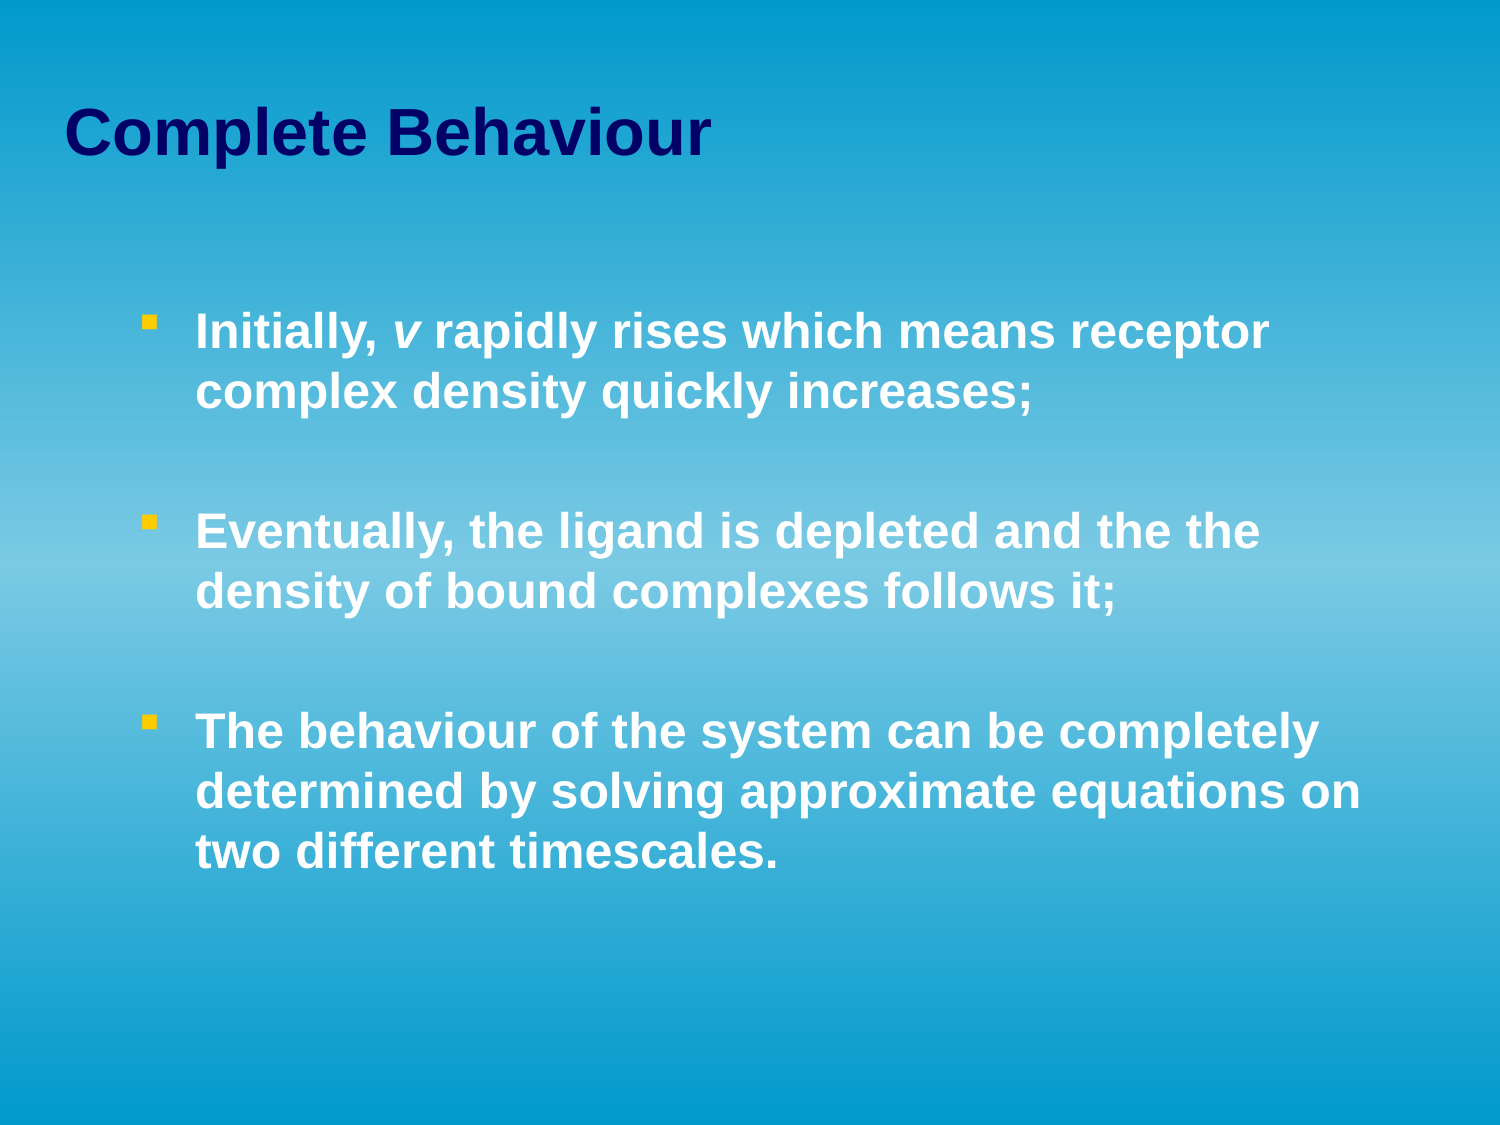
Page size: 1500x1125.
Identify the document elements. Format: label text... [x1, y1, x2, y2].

title Complete Behaviour [49, 60, 1446, 197]
list Initially, v rapidly rises which means receptor complex density quickly increases; Eventually, the ligand is depleted and the the density of bound complexes follows it; The behaviour of the system can be completely determined by solving approximate equations on two different timescales. [123, 290, 1416, 929]
